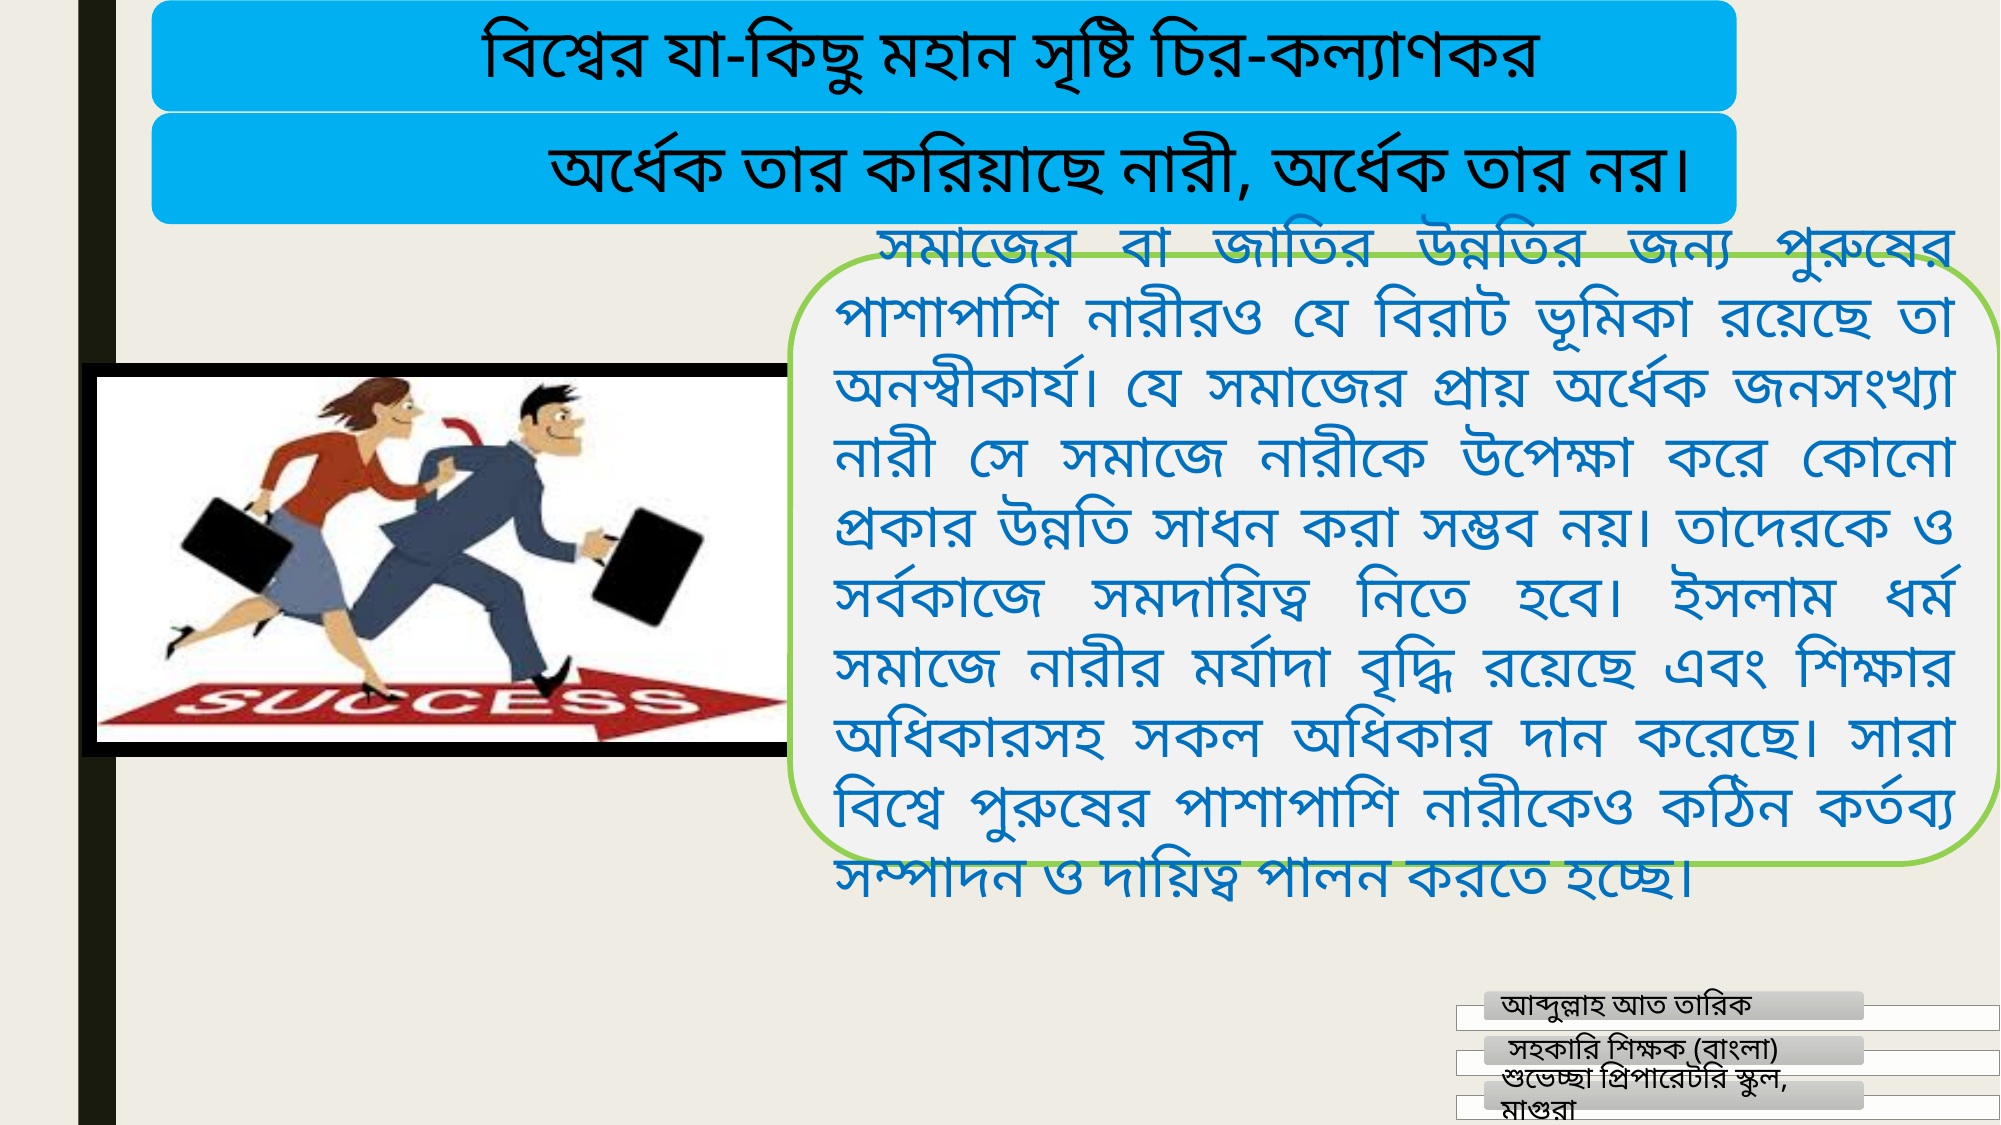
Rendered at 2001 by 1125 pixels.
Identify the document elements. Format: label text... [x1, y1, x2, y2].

text_box সমাজের বা জাতির উন্নতির জন্য পুরুষের পাশাপাশি নারীরও যে বিরাট ভূমিকা রয়েছে তা অনস্বীকার্য। যে সমাজের প্রায় অর্ধেক জনসংখ্যা নারী সে সমাজে নারীকে উপেক্ষা করে কোনো প্রকার উন্নতি সাধন করা সম্ভব নয়। তাদেরকে ও সর্বকাজে সমদায়িত্ব নিতে হবে। ইসলাম ধর্ম সমাজে নারীর মর্যাদা বৃদ্ধি রয়েছে এবং শিক্ষার অধিকারসহ সকল অধিকার দান করেছে। সারা বিশ্বে পুরুষের পাশাপাশি নারীকেও কঠিন কর্তব্য সম্পাদন ও দায়িত্ব পালন করতে হচ্ছে। [787, 252, 2000, 867]
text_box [151, 0, 1737, 225]
picture [96, 377, 791, 743]
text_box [1456, 986, 2000, 1125]
